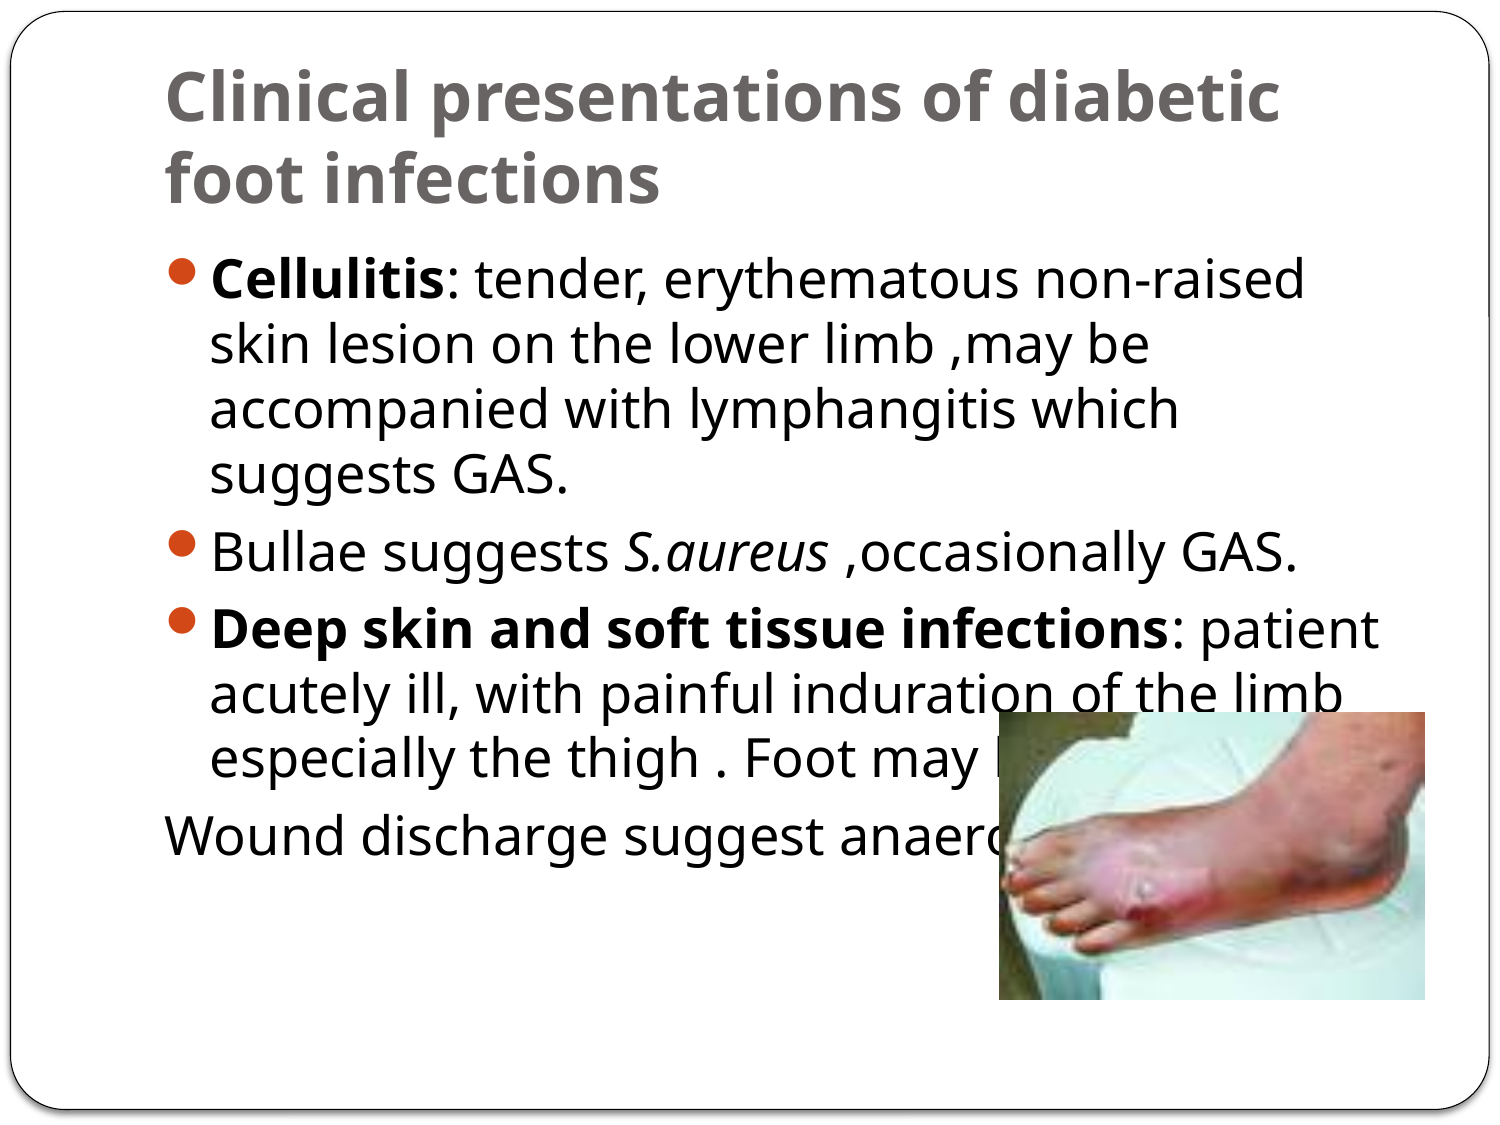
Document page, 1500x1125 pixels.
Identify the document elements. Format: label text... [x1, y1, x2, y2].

title Clinical presentations of diabetic foot infections [150, 45, 1425, 233]
picture [999, 712, 1426, 1001]
list Cellulitis: tender, erythematous non-raised skin lesion on the lower limb ,may be accompanied with lymphangitis which suggests GAS. Bullae suggests S.aureus ,occasionally GAS. Deep skin and soft tissue infections: patient acutely ill, with painful induration of the limb especially the thigh . Foot may be involved. Wound discharge suggest anaerobes [150, 237, 1425, 988]
